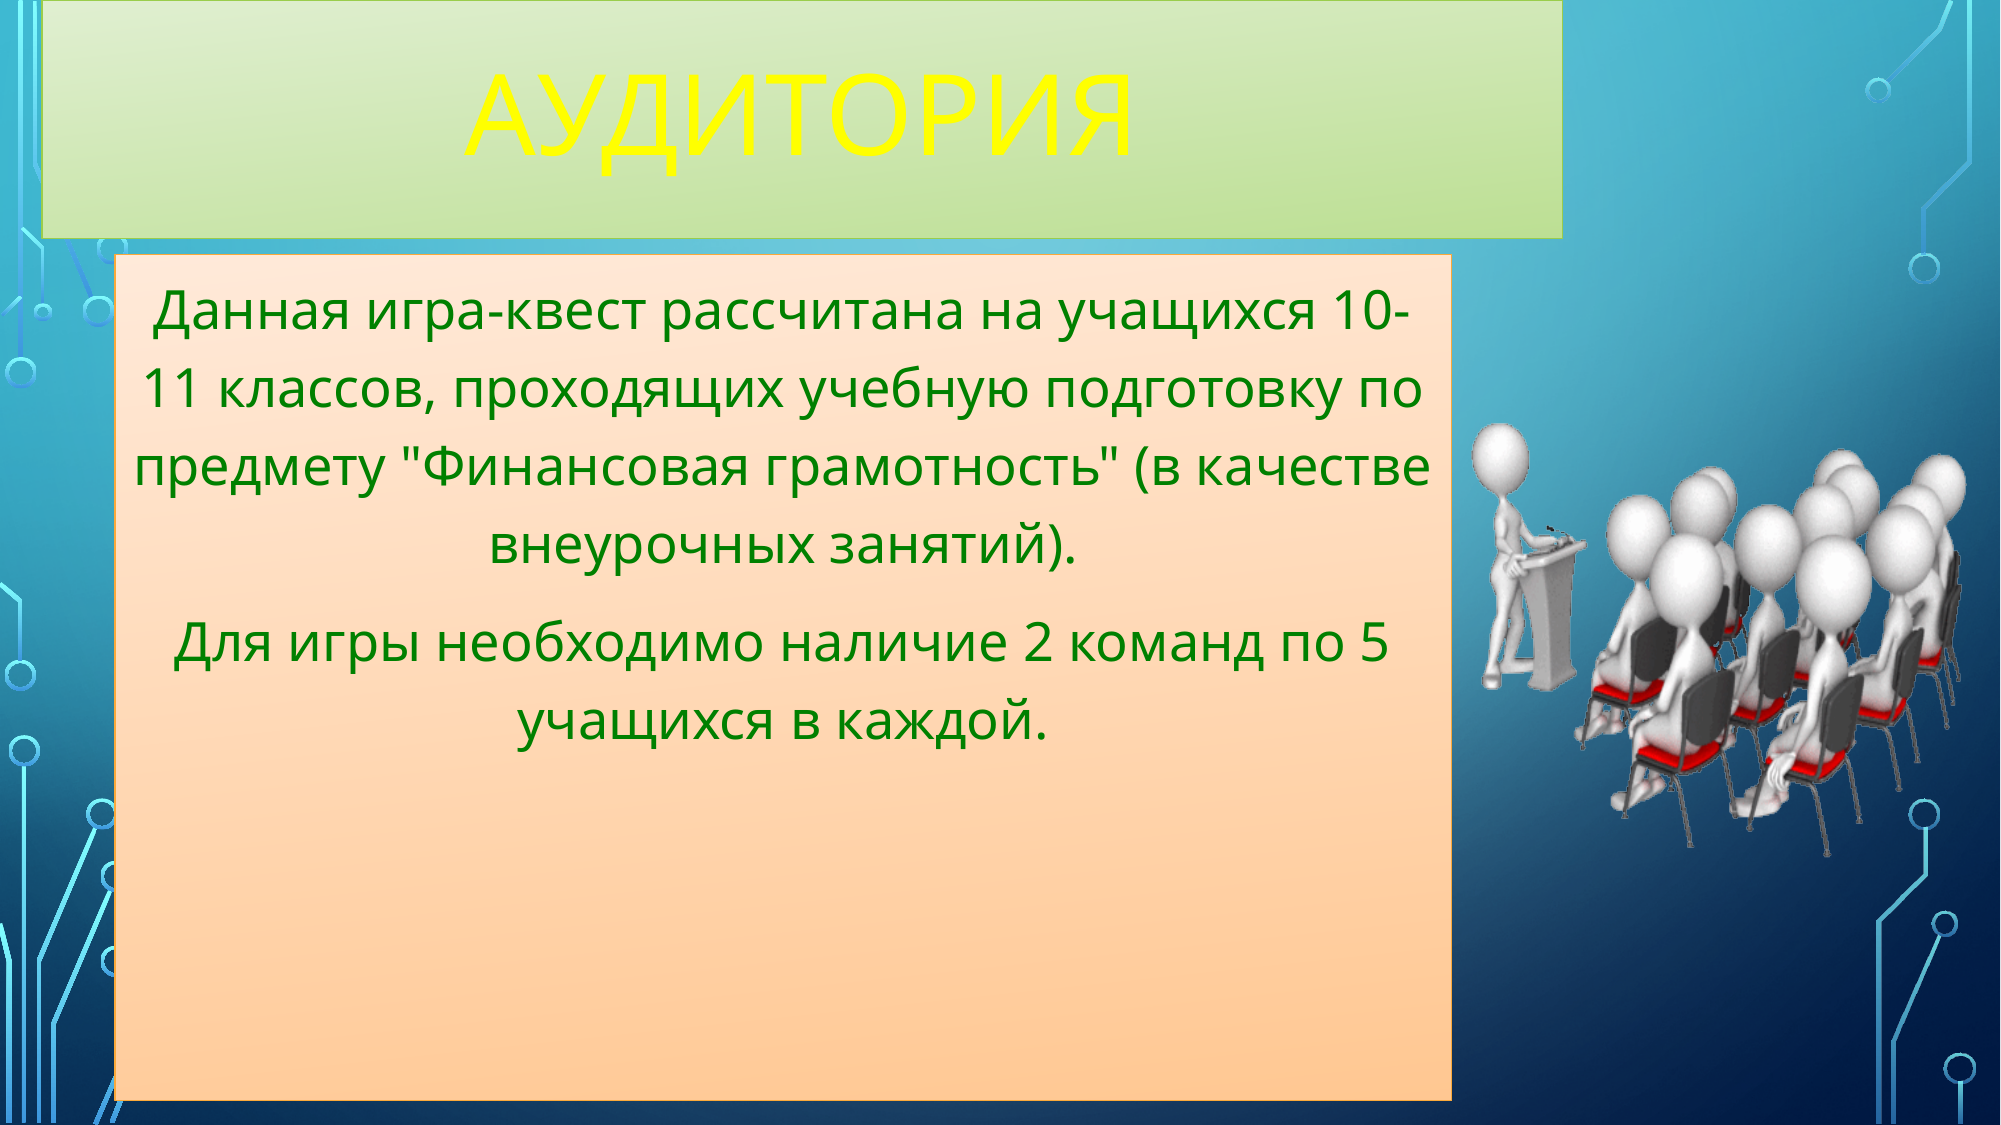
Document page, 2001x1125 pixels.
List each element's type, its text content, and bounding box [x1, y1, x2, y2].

picture [1391, 413, 2000, 913]
list Данная игра-квест рассчитана на учащихся 10-11 классов, проходящих учебную подготовку по предмету "Финансовая грамотность" (в качестве внеурочных занятий). Для игры необходимо наличие 2 команд по 5 учащихся в каждой. [114, 254, 1452, 1101]
title Аудитория [41, 0, 1563, 239]
